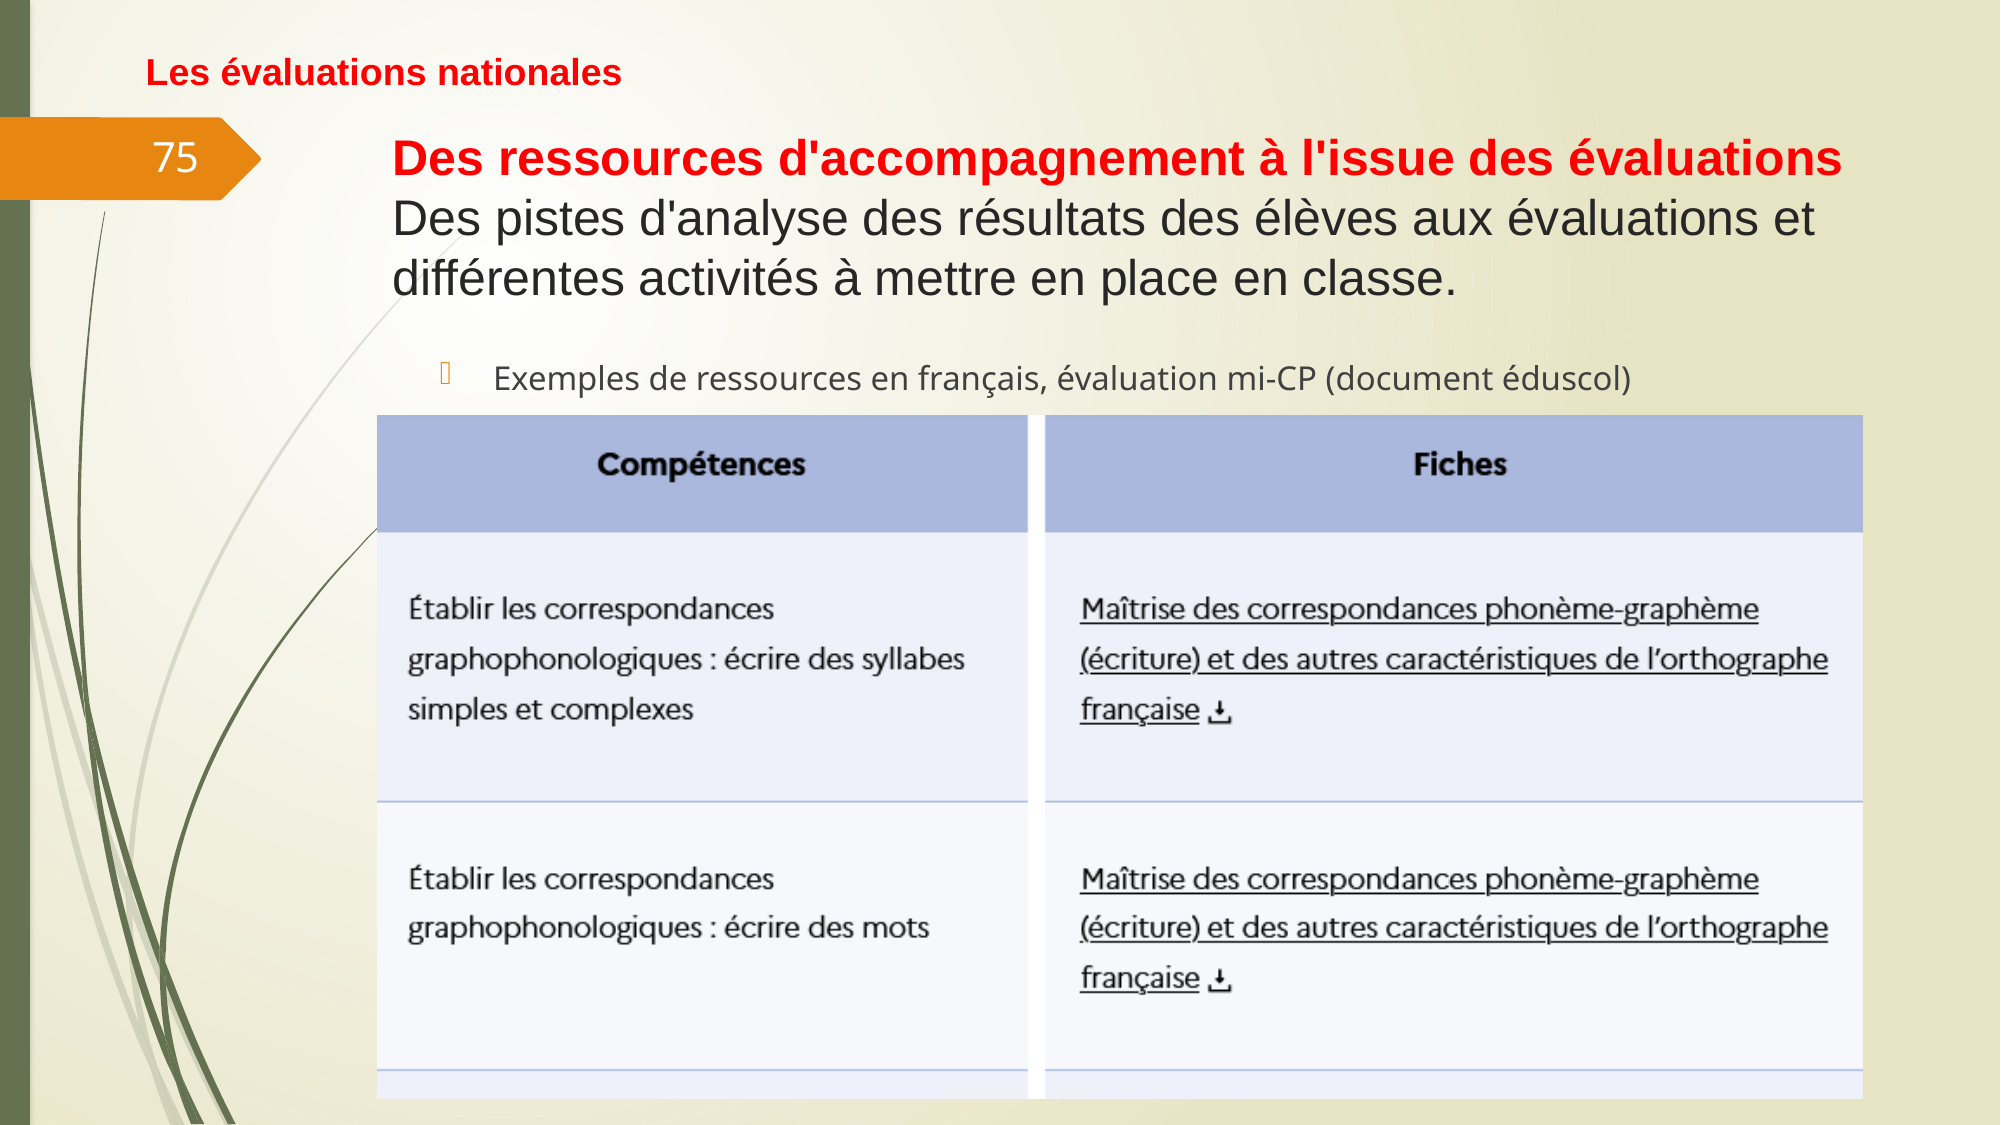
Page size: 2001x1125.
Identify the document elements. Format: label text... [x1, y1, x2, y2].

slide_number 75 [87, 129, 216, 190]
list Exemples de ressources en français, évaluation mi-CP (document éduscol) [424, 350, 1888, 405]
text_box Les évaluations nationales [130, 40, 742, 108]
title Des ressources d'accompagnement à l'issue des évaluations Des pistes d'analyse des résultats des élèves aux évaluations et différentes activités à mettre en place en classe. [377, 117, 1879, 310]
picture [377, 414, 1863, 1099]
